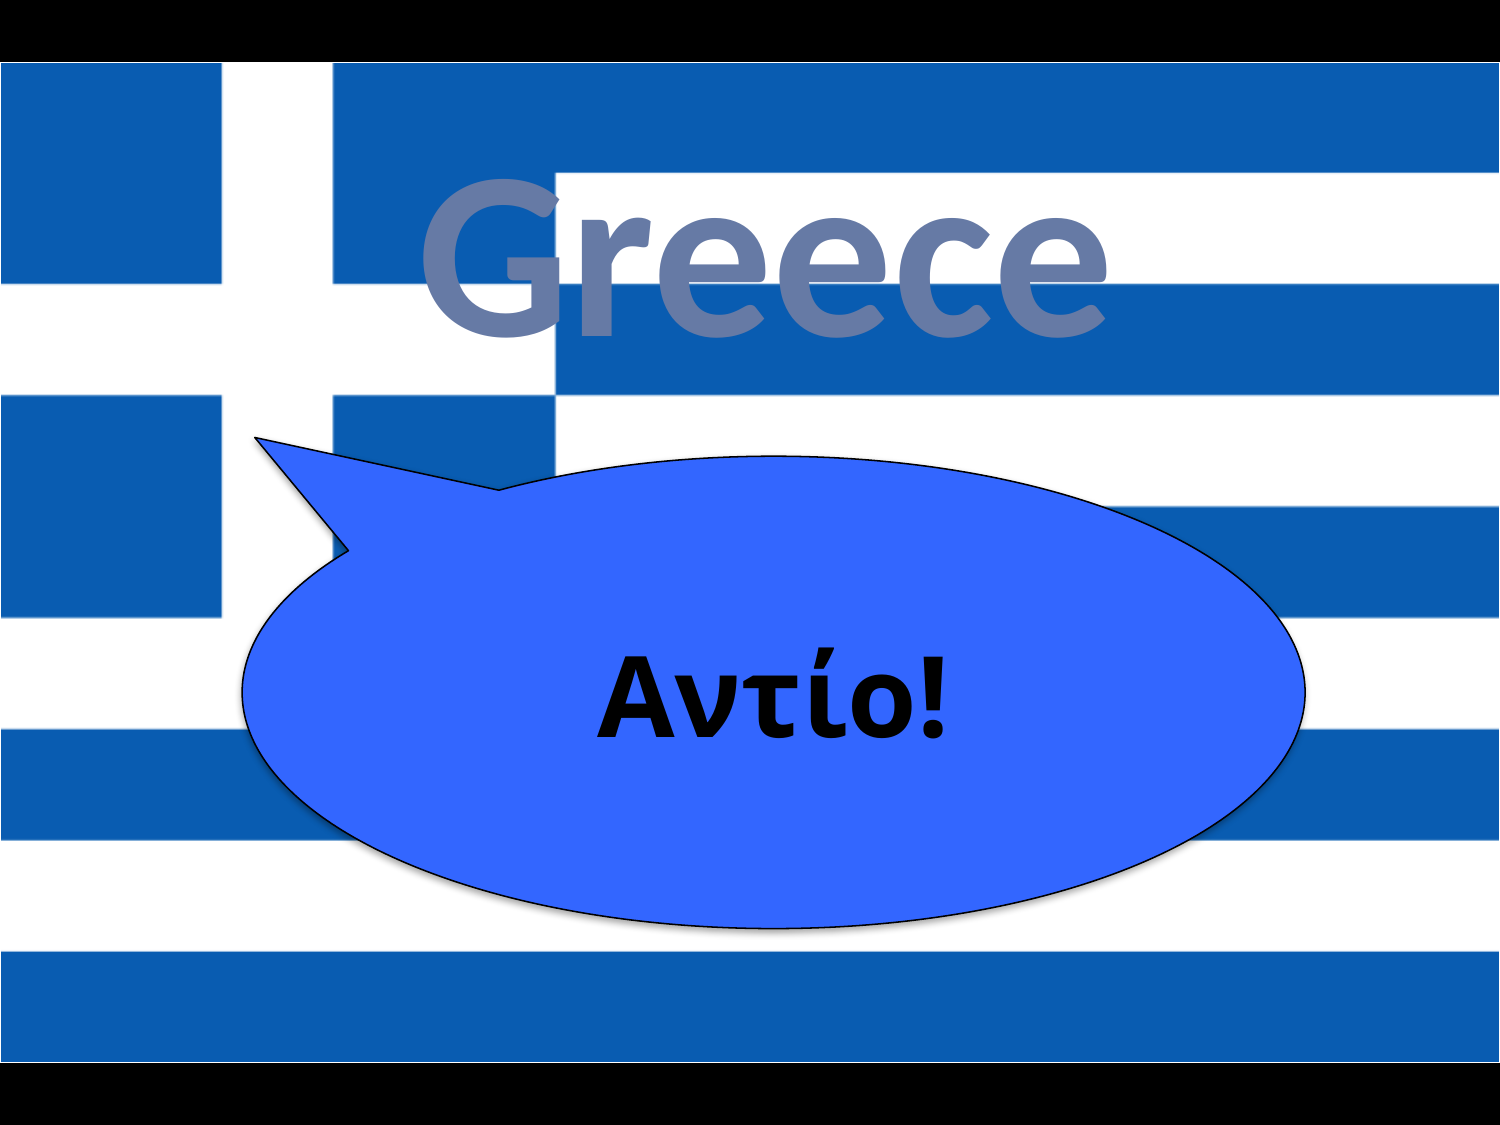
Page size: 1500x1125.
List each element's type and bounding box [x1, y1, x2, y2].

picture [0, 62, 1500, 1063]
